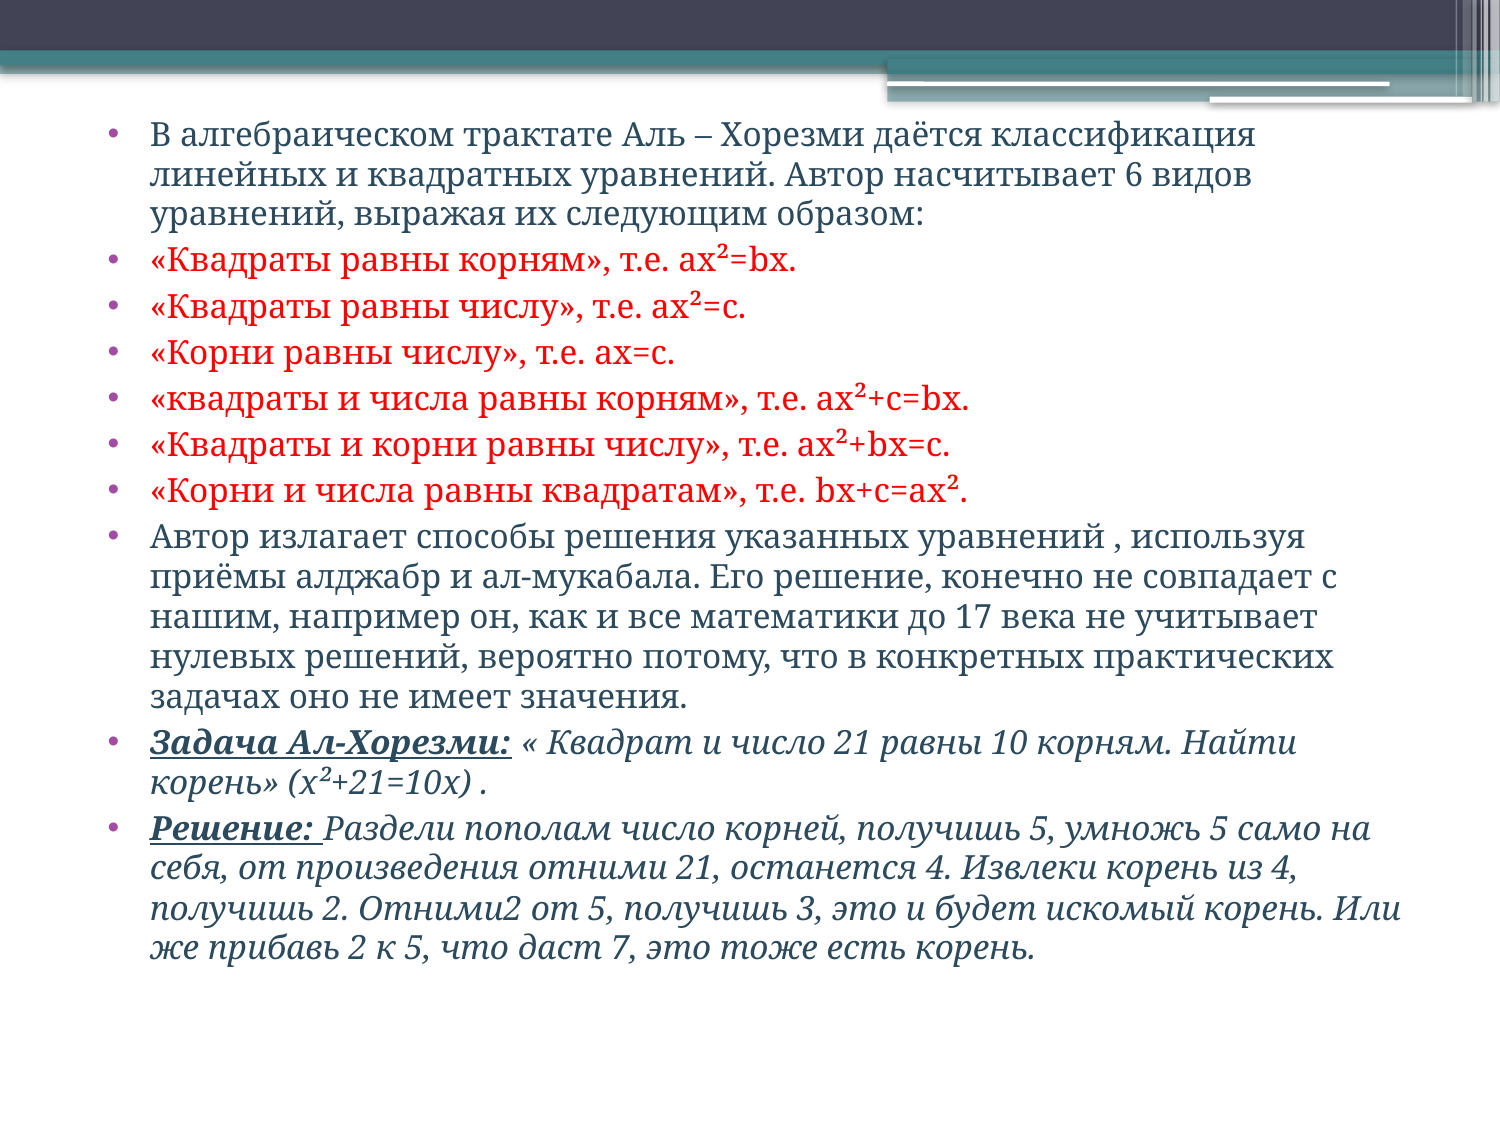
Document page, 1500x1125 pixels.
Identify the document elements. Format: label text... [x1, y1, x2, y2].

list В алгебраическом трактате Аль – Хорезми даётся классификация линейных и квадратных уравнений. Автор насчитывает 6 видов уравнений, выражая их следующим образом: «Квадраты равны корням», т.е. ах²=bх. «Квадраты равны числу», т.е. ах²=c. «Корни равны числу», т.е. ах=с. «квадраты и числа равны корням», т.е. ах²+с=bх. «Квадраты и корни равны числу», т.е. ах²+bх=с. «Корни и числа равны квадратам», т.е. bх+с=ах². Автор излагает способы решения указанных уравнений , используя приёмы алджабр и ал-мукабала. Его решение, конечно не совпадает с нашим, например он, как и все математики до 17 века не учитывает нулевых решений, вероятно потому, что в конкретных практических задачах оно не имеет значения. Задача Ал-Хорезми: « Квадрат и число 21 равны 10 корням. Найти корень» (х²+21=10х) . Решение: Раздели пополам число корней, получишь 5, умножь 5 само на себя, от произведения отними 21, останется 4. Извлеки корень из 4, получишь 2. Отними2 от 5, получишь 3, это и будет искомый корень. Или же прибавь 2 к 5, что даст 7, это тоже есть корень. [75, 105, 1425, 1079]
